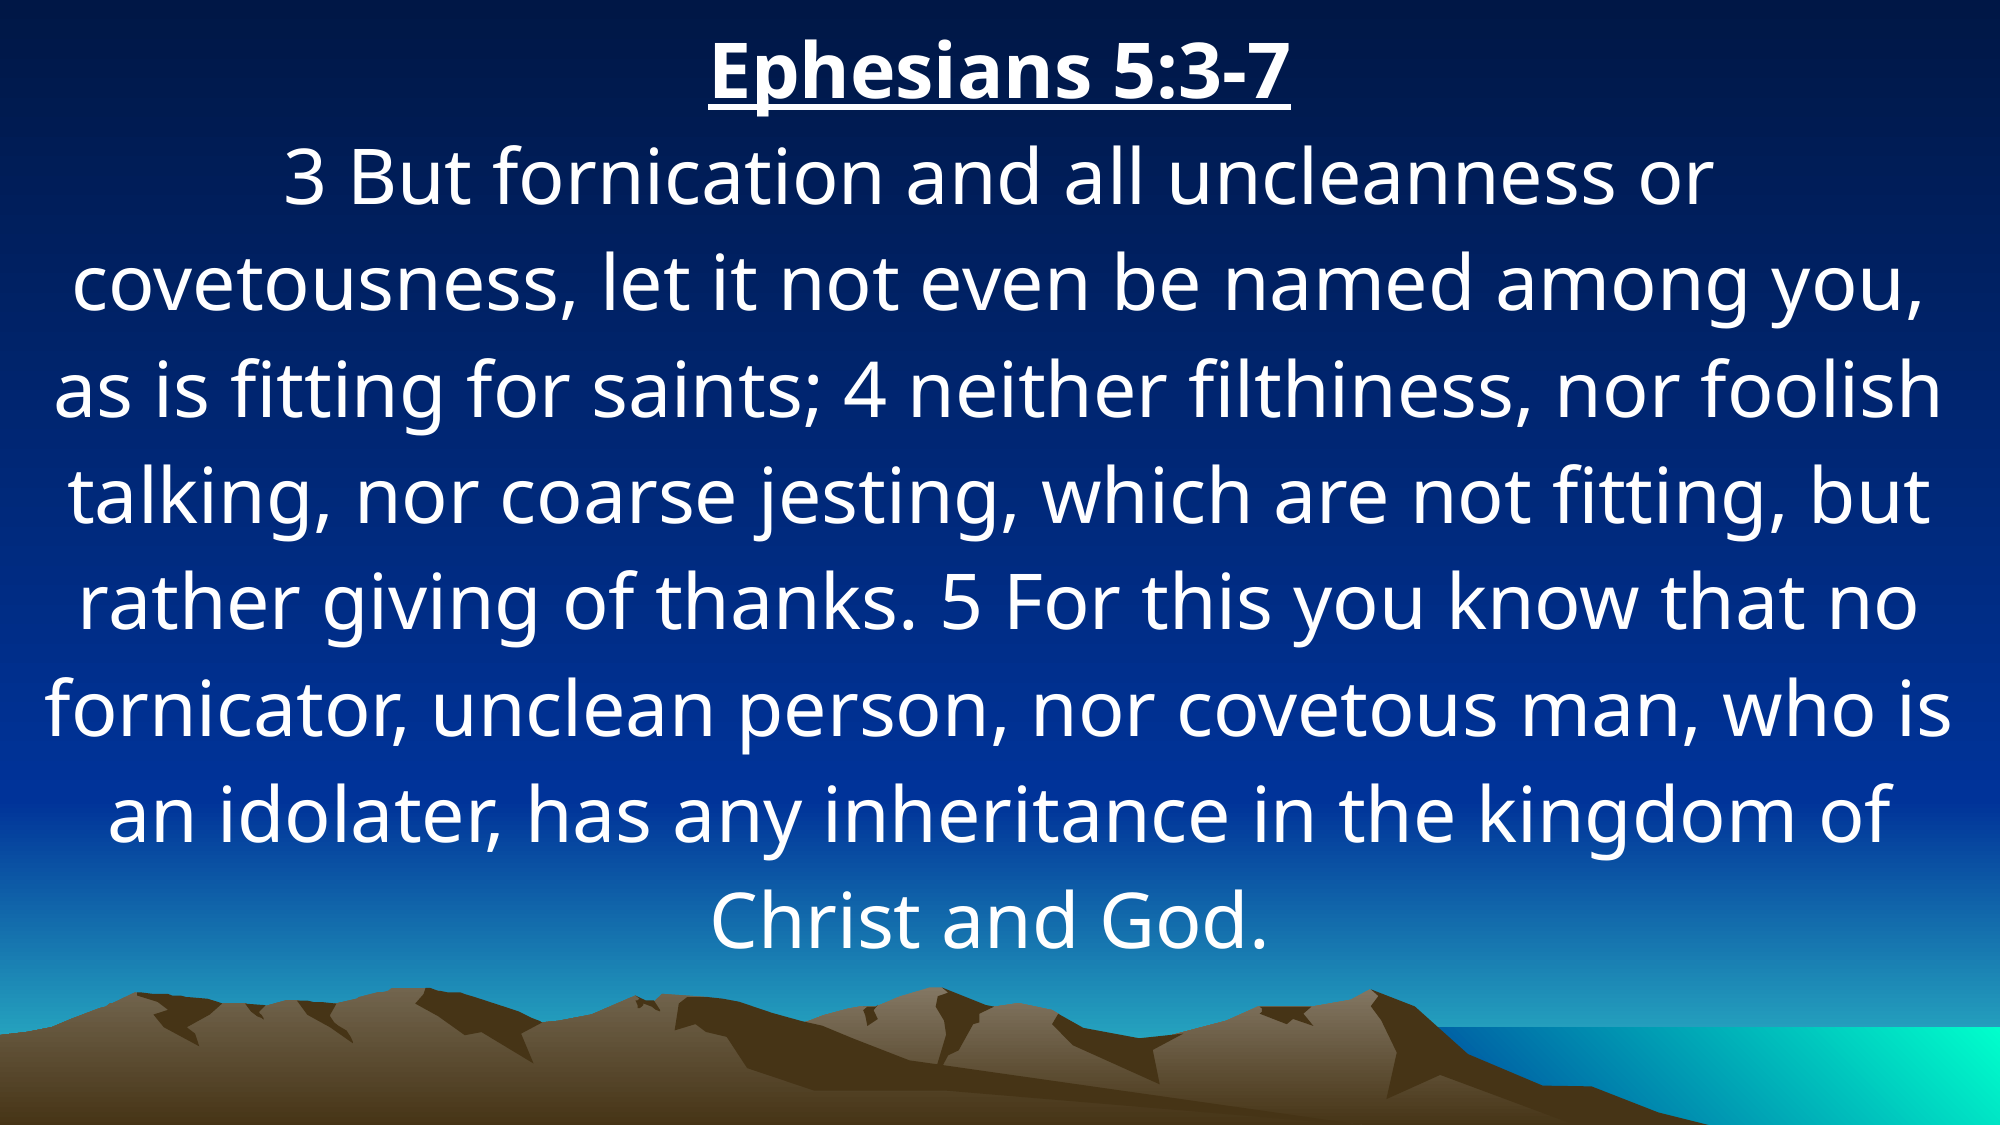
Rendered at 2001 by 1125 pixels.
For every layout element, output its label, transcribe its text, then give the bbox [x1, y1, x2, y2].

text_box Ephesians 5:3-7 3 But fornication and all uncleanness or covetousness, let it not even be named among you, as is fitting for saints; 4 neither filthiness, nor foolish talking, nor coarse jesting, which are not fitting, but rather giving of thanks. 5 For this you know that no fornicator, unclean person, nor covetous man, who is an idolater, has any inheritance in the kingdom of Christ and God. [24, 0, 1975, 825]
